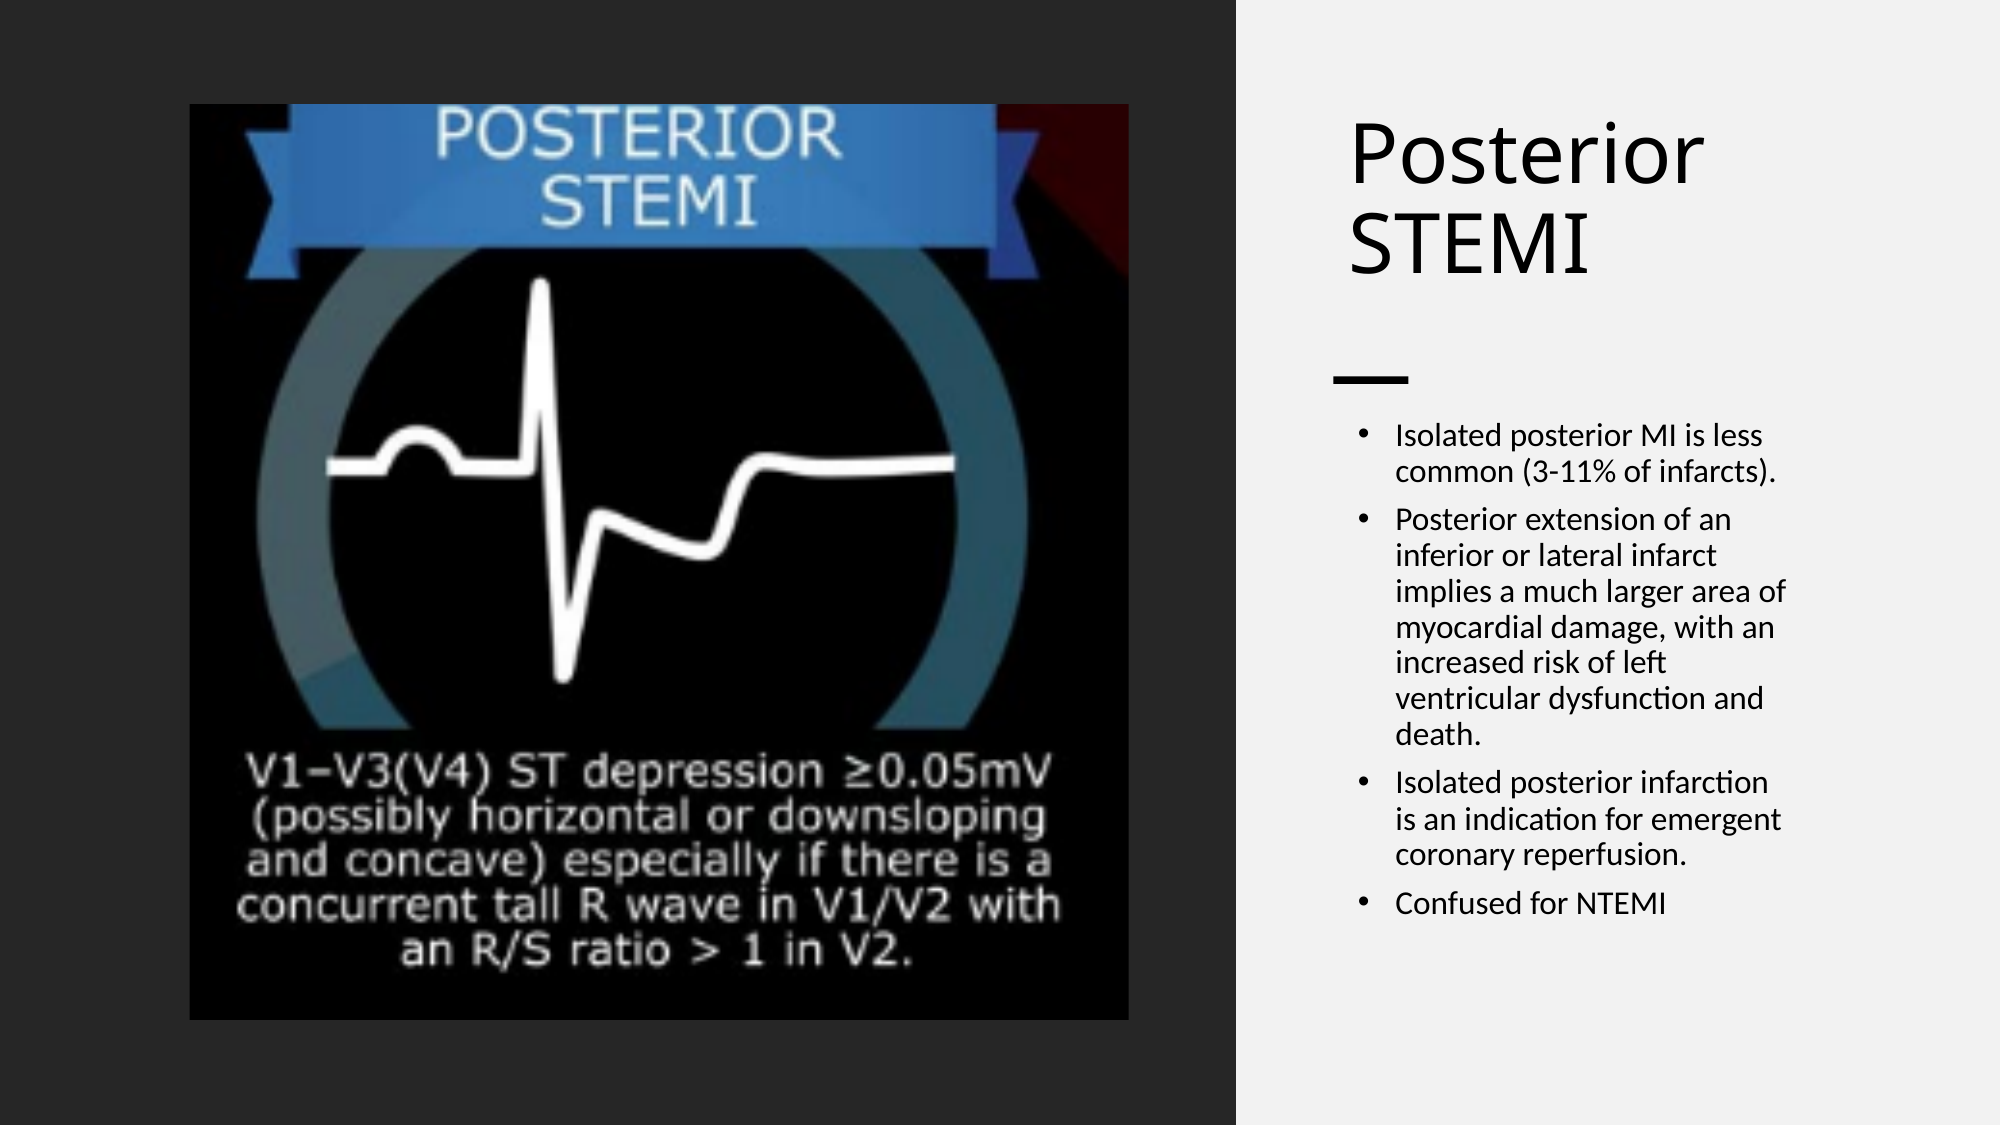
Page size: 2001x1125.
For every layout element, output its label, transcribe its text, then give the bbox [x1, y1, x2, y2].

text_box Isolated posterior MI is less common (3-11% of infarcts). Posterior extension of an inferior or lateral infarct implies a much larger area of myocardial damage, with an increased risk of left ventricular dysfunction and death. Isolated posterior infarction is an indication for emergent coronary reperfusion. Confused for NTEMI [1333, 410, 1812, 1014]
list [189, 104, 1129, 1020]
text_box [0, 0, 1237, 1125]
text_box [1237, 0, 2000, 1125]
text_box [1332, 375, 1409, 385]
title Posterior STEMI [1333, 104, 1812, 350]
